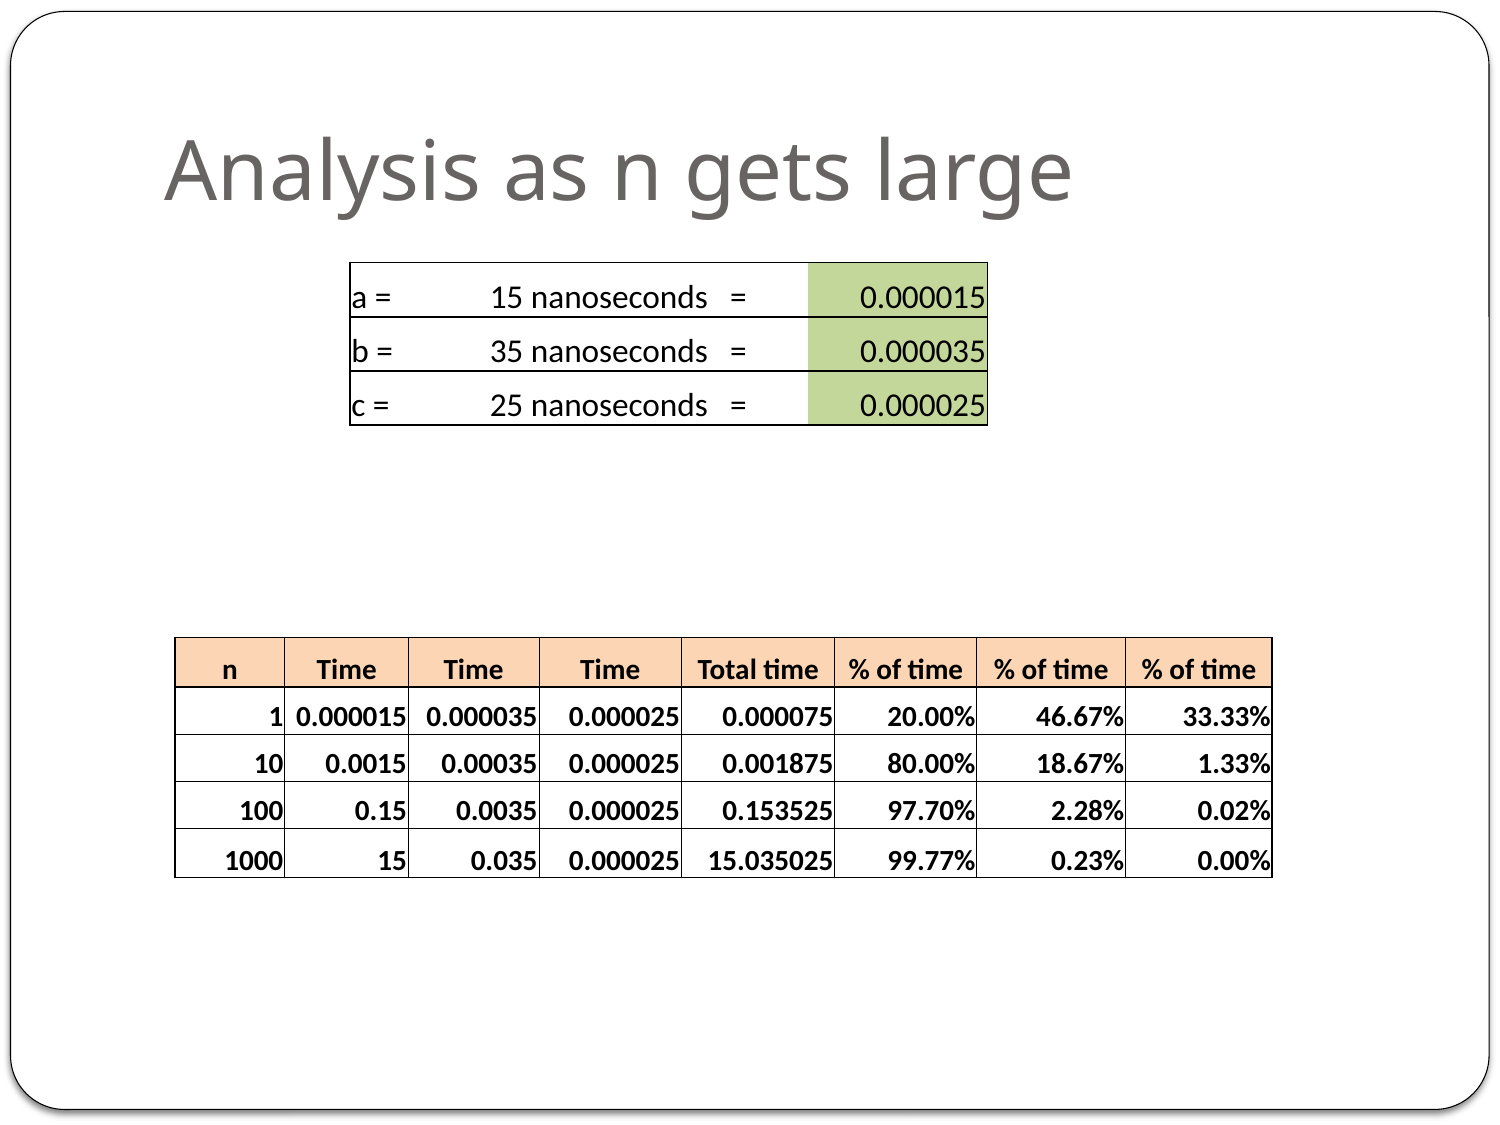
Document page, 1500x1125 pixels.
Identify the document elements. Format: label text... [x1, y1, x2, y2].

table_cell 0.000025 [540, 688, 681, 734]
table_header 15 nanoseconds = [488, 263, 808, 316]
table_cell 0.000025 [540, 782, 681, 828]
table_cell 1 [176, 688, 284, 734]
table_cell 0.035 [409, 829, 539, 877]
table_cell 35 nanoseconds = [488, 318, 808, 370]
table_cell 18.67% [977, 735, 1125, 781]
table_header % of time [977, 638, 1125, 686]
table_cell 0.001875 [682, 735, 834, 781]
table_header Time [540, 638, 681, 686]
table_cell 46.67% [977, 688, 1125, 734]
table_cell 0.000025 [808, 372, 987, 424]
table_cell 0.000035 [808, 318, 987, 370]
table_cell 0.000025 [540, 735, 681, 781]
table_header a = [351, 263, 488, 316]
table_cell 0.000035 [409, 688, 539, 734]
table_cell 97.70% [835, 782, 976, 828]
table_cell 25 nanoseconds = [488, 372, 808, 424]
table_header n [176, 638, 284, 686]
table_cell 0.000015 [285, 688, 408, 734]
table_header Time [285, 638, 408, 686]
table_cell 20.00% [835, 688, 976, 734]
table_cell c = [351, 372, 488, 424]
table_header Total time [682, 638, 834, 686]
table_cell 10 [176, 735, 284, 781]
table_cell 1000 [176, 829, 284, 877]
table_header % of time [1126, 638, 1271, 686]
table_cell 0.00035 [409, 735, 539, 781]
table_cell 0.02% [1126, 782, 1271, 828]
table_cell b = [351, 318, 488, 370]
table_cell 33.33% [1126, 688, 1271, 734]
table_cell 80.00% [835, 735, 976, 781]
table_cell 0.153525 [682, 782, 834, 828]
table_cell 0.23% [977, 829, 1125, 877]
table_header Time [409, 638, 539, 686]
table_cell 0.15 [285, 782, 408, 828]
table_cell 99.77% [835, 829, 976, 877]
table_header % of time [835, 638, 976, 686]
table_cell 0.0035 [409, 782, 539, 828]
table_header 0.000015 [808, 263, 987, 316]
table_cell 1.33% [1126, 735, 1271, 781]
table_cell 15.035025 [682, 829, 834, 877]
table_cell 0.000025 [540, 829, 681, 877]
table_cell 100 [176, 782, 284, 828]
title Analysis as n gets large [150, 45, 1425, 233]
table_cell 0.0015 [285, 735, 408, 781]
table_cell 15 [285, 829, 408, 877]
table_cell 0.000075 [682, 688, 834, 734]
table_cell 0.00% [1126, 829, 1271, 877]
table_cell 2.28% [977, 782, 1125, 828]
